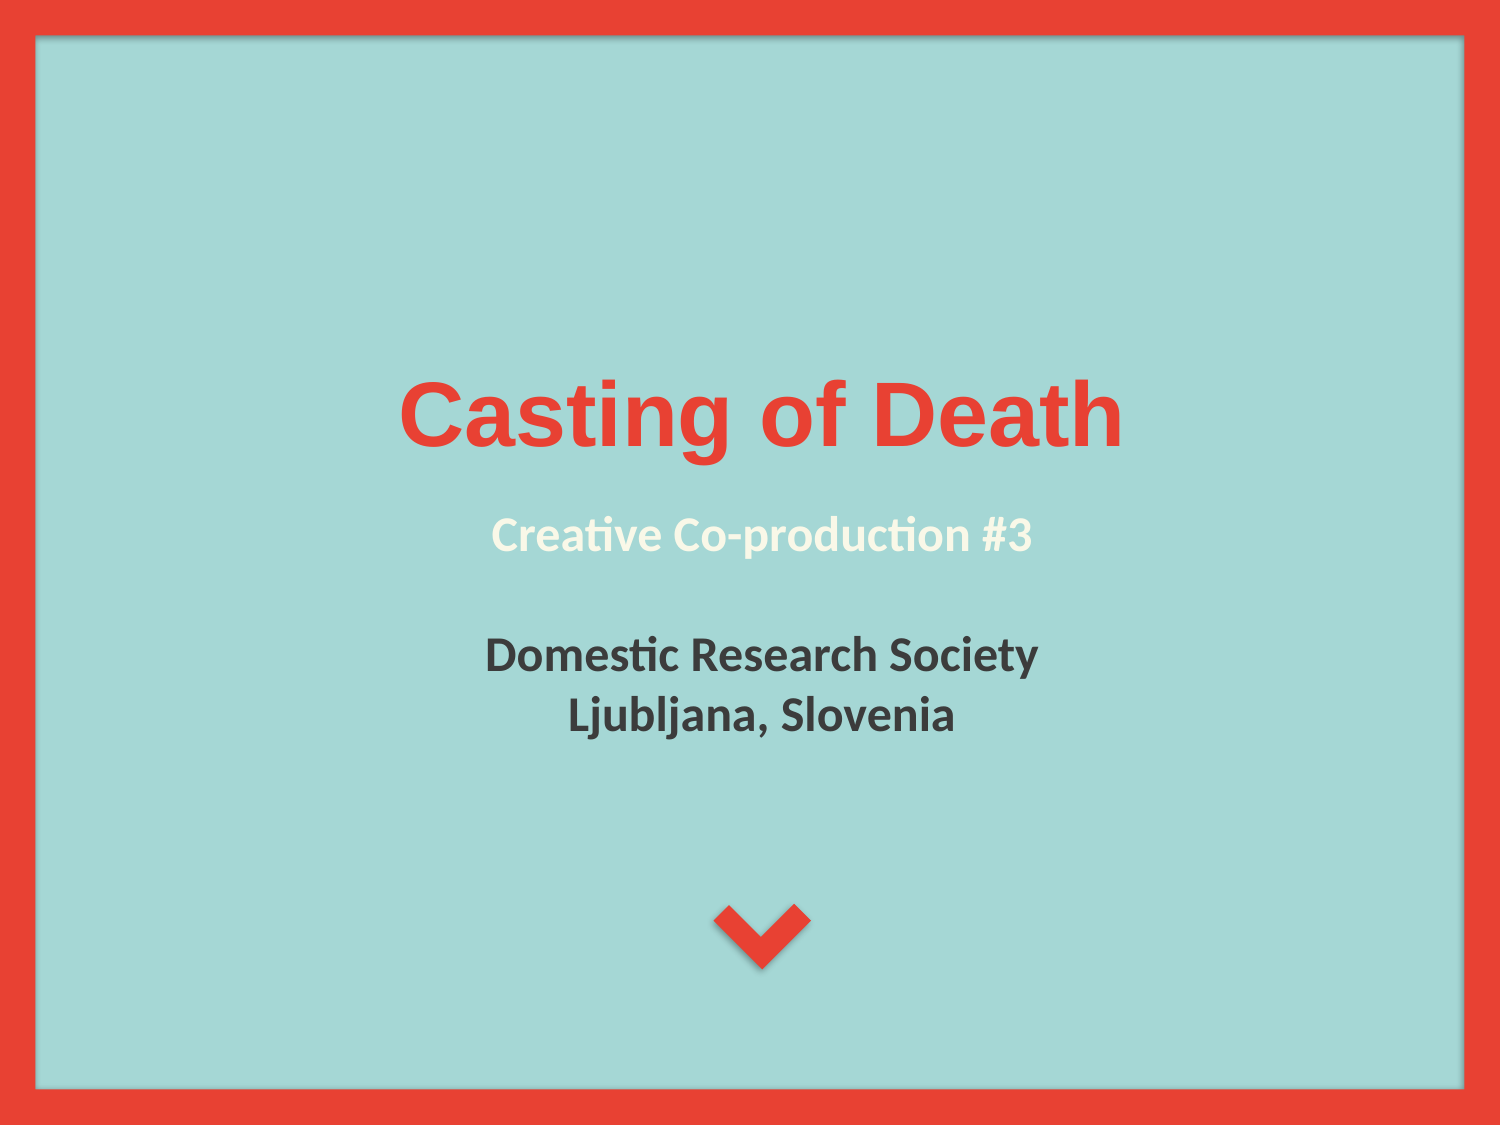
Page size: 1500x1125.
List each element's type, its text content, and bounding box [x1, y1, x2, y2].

text_box [713, 903, 812, 970]
text_box [0, 0, 1500, 1125]
text_box Casting of Death [112, 347, 1412, 473]
text_box Creative Co-production #3 Domestic Research Society Ljubljana, Slovenia [124, 493, 1400, 866]
